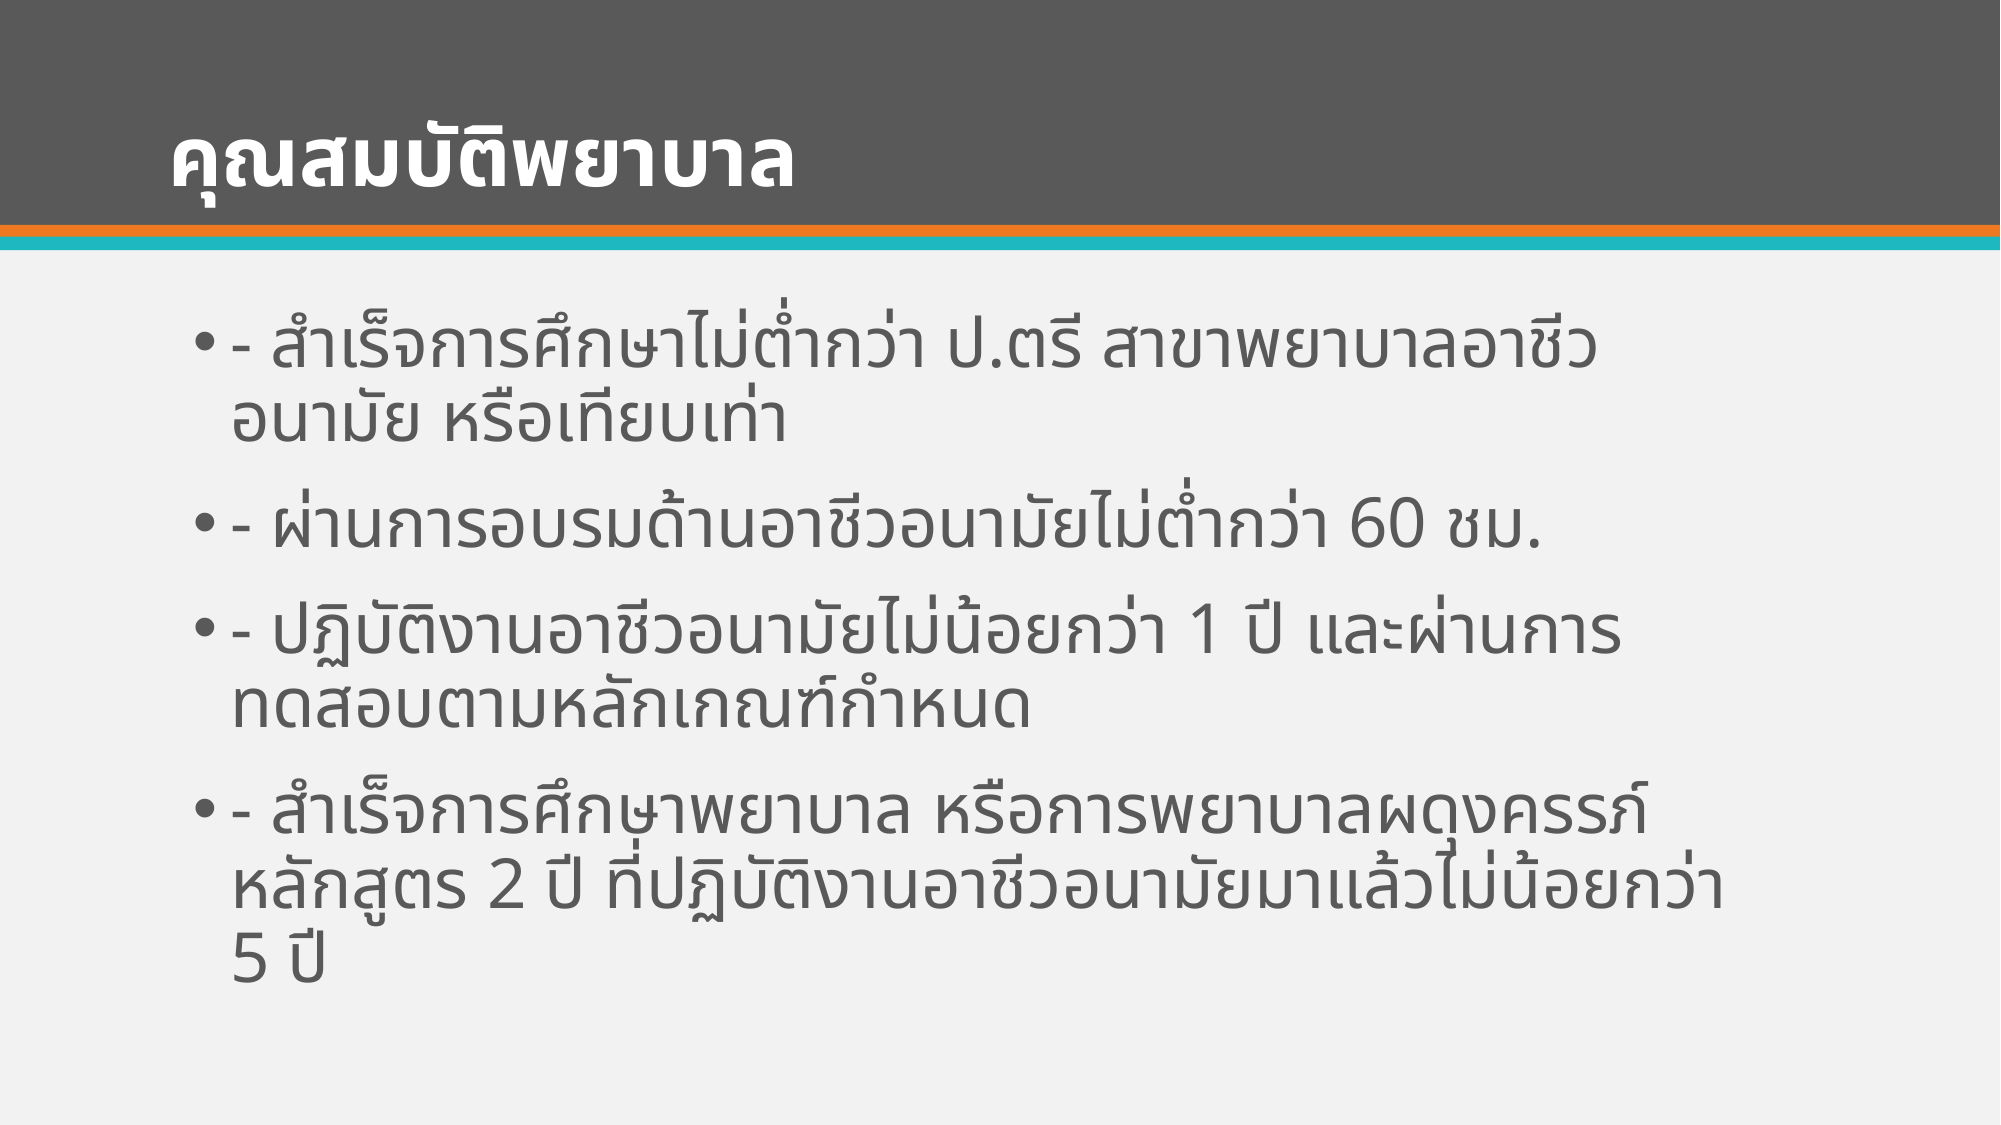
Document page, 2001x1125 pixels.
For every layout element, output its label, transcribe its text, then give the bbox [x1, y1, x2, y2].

title คุณสมบัติพยาบาล [153, 41, 1788, 212]
list - สำเร็จการศึกษาไม่ต่ำกว่า ป.ตรี สาขาพยาบาลอาชีว อนามัย หรือเทียบเท่า - ผ่านการอบรมด้านอาชีวอนามัยไม่ต่ำกว่า 60 ชม. - ปฏิบัติงานอาชีวอนามัยไม่น้อยกว่า 1 ปี และผ่านการทดสอบตามหลักเกณฑ์กำหนด - สำเร็จการศึกษาพยาบาล หรือการพยาบาลผดุงครรภ์หลักสูตร 2 ปี ที่ปฏิบัติงานอาชีวอนามัยมาแล้วไม่น้อยกว่า 5 ปี [153, 299, 1788, 1013]
